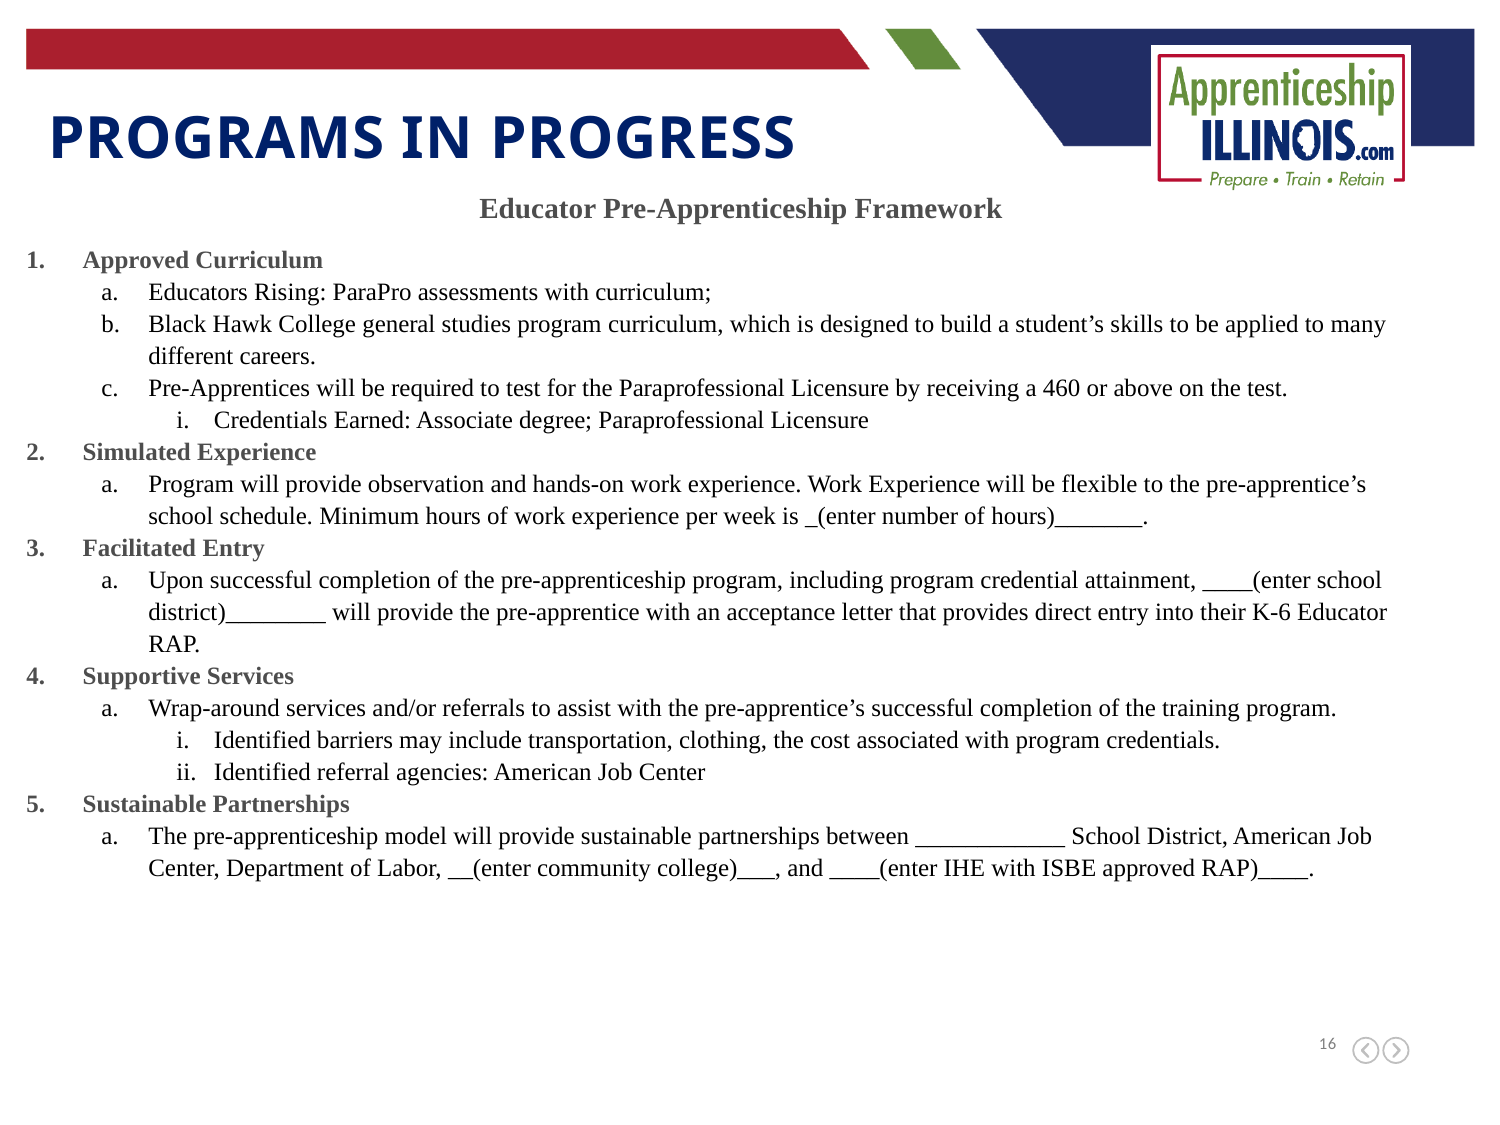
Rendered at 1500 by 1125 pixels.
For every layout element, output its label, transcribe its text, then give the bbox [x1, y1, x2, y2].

list Programs in progress [48, 100, 1353, 185]
picture [0, 2, 1500, 187]
list Educator Pre-Apprenticeship Framework Approved Curriculum Educators Rising: ParaPro assessments with curriculum; Black Hawk College general studies program curriculum, which is designed to build a student’s skills to be applied to many different careers. Pre-Apprentices will be required to test for the Paraprofessional Licensure by receiving a 460 or above on the test. Credentials Earned: Associate degree; Paraprofessional Licensure Simulated Experience Program will provide observation and hands-on work experience. Work Experience will be flexible to the pre-apprentice’s school schedule. Minimum hours of work experience per week is _(enter number of hours)_______. Facilitated Entry Upon successful completion of the pre-apprenticeship program, including program credential attainment, ____(enter school district)________ will provide the pre-apprentice with an acceptance letter that provides direct entry into their K-6 Educator RAP. Supportive Services Wrap-around services and/or referrals to assist with the pre-apprentice’s successful completion of the training program. Identified barriers may include transportation, clothing, the cost associated with program credentials. Identified referral agencies: American Job Center Sustainable Partnerships The pre-apprenticeship model will provide sustainable partnerships between ____________ School District, American Job Center, Department of Labor, __(enter community college)___, and ____(enter IHE with ISBE approved RAP)____. [26, 187, 1419, 938]
